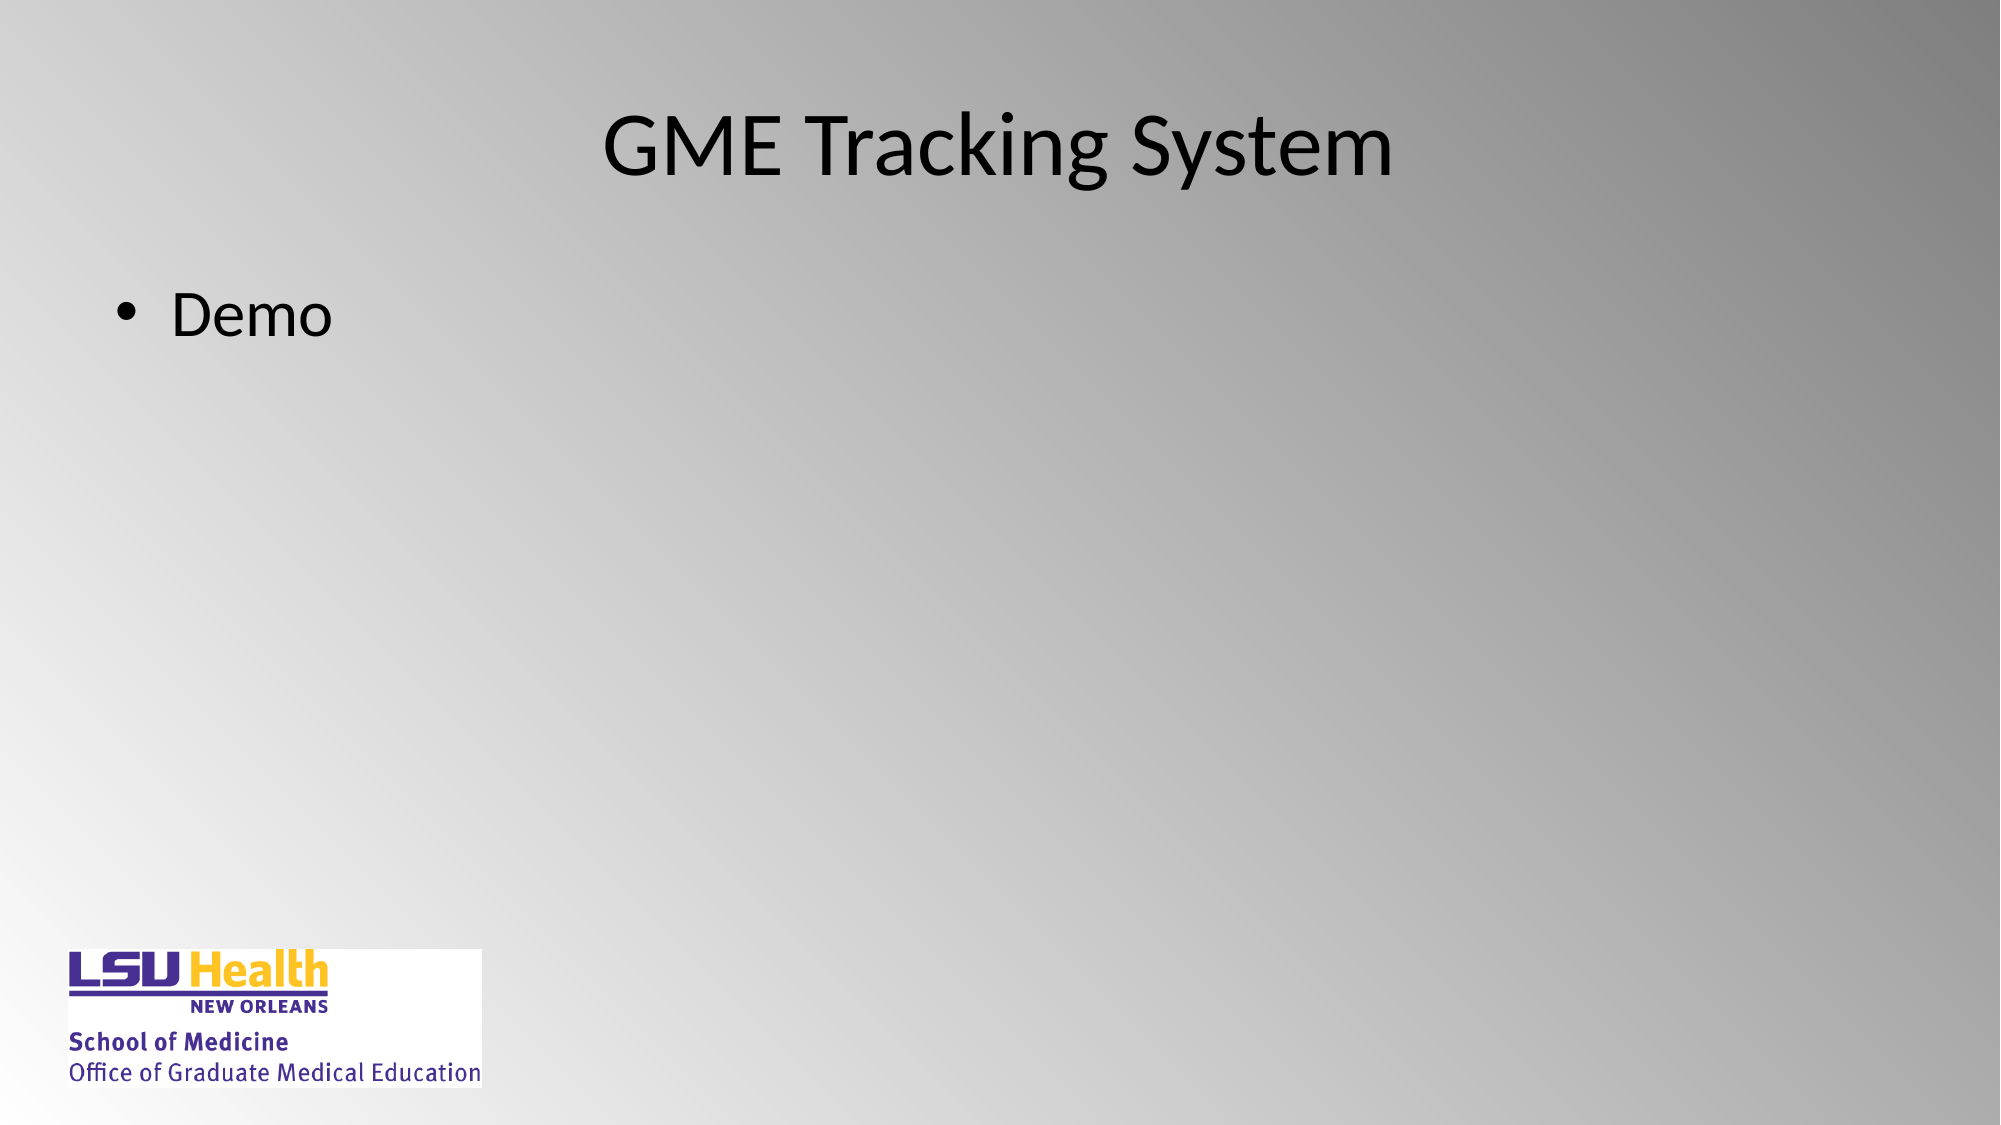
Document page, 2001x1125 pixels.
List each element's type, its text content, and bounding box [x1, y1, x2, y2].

list Demo [99, 262, 1900, 1005]
picture [68, 949, 482, 1088]
title GME Tracking System [99, 45, 1900, 233]
